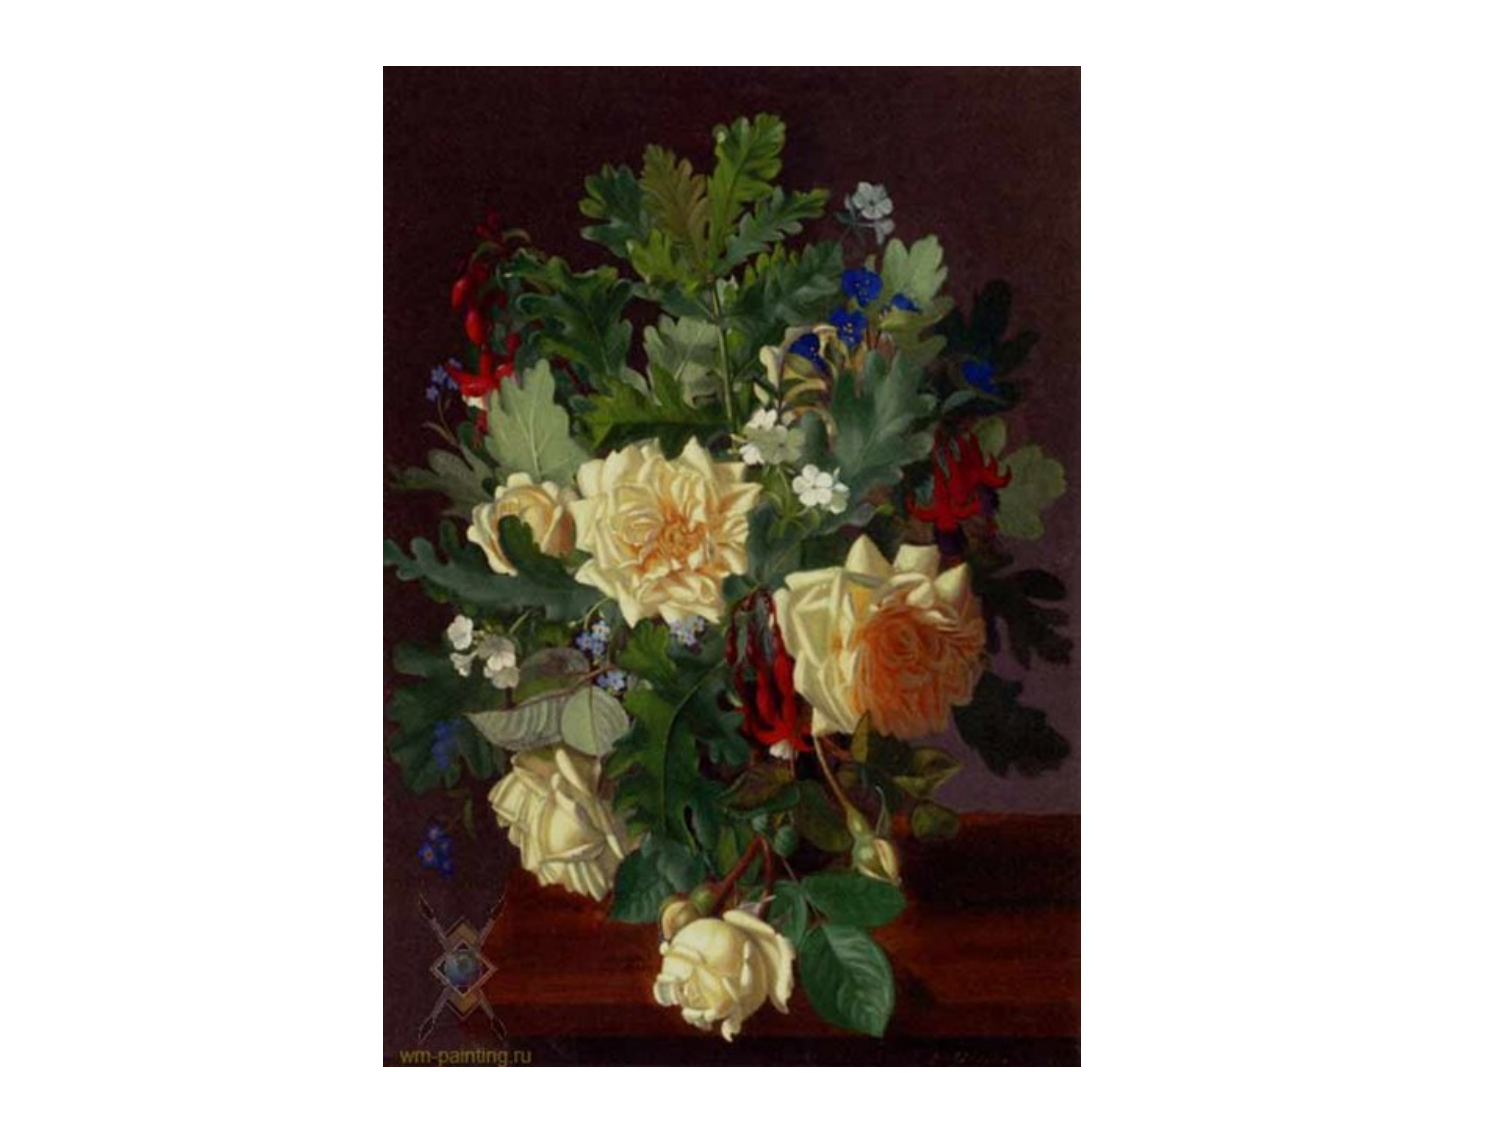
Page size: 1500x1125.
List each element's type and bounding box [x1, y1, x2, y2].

picture [383, 66, 1081, 1067]
